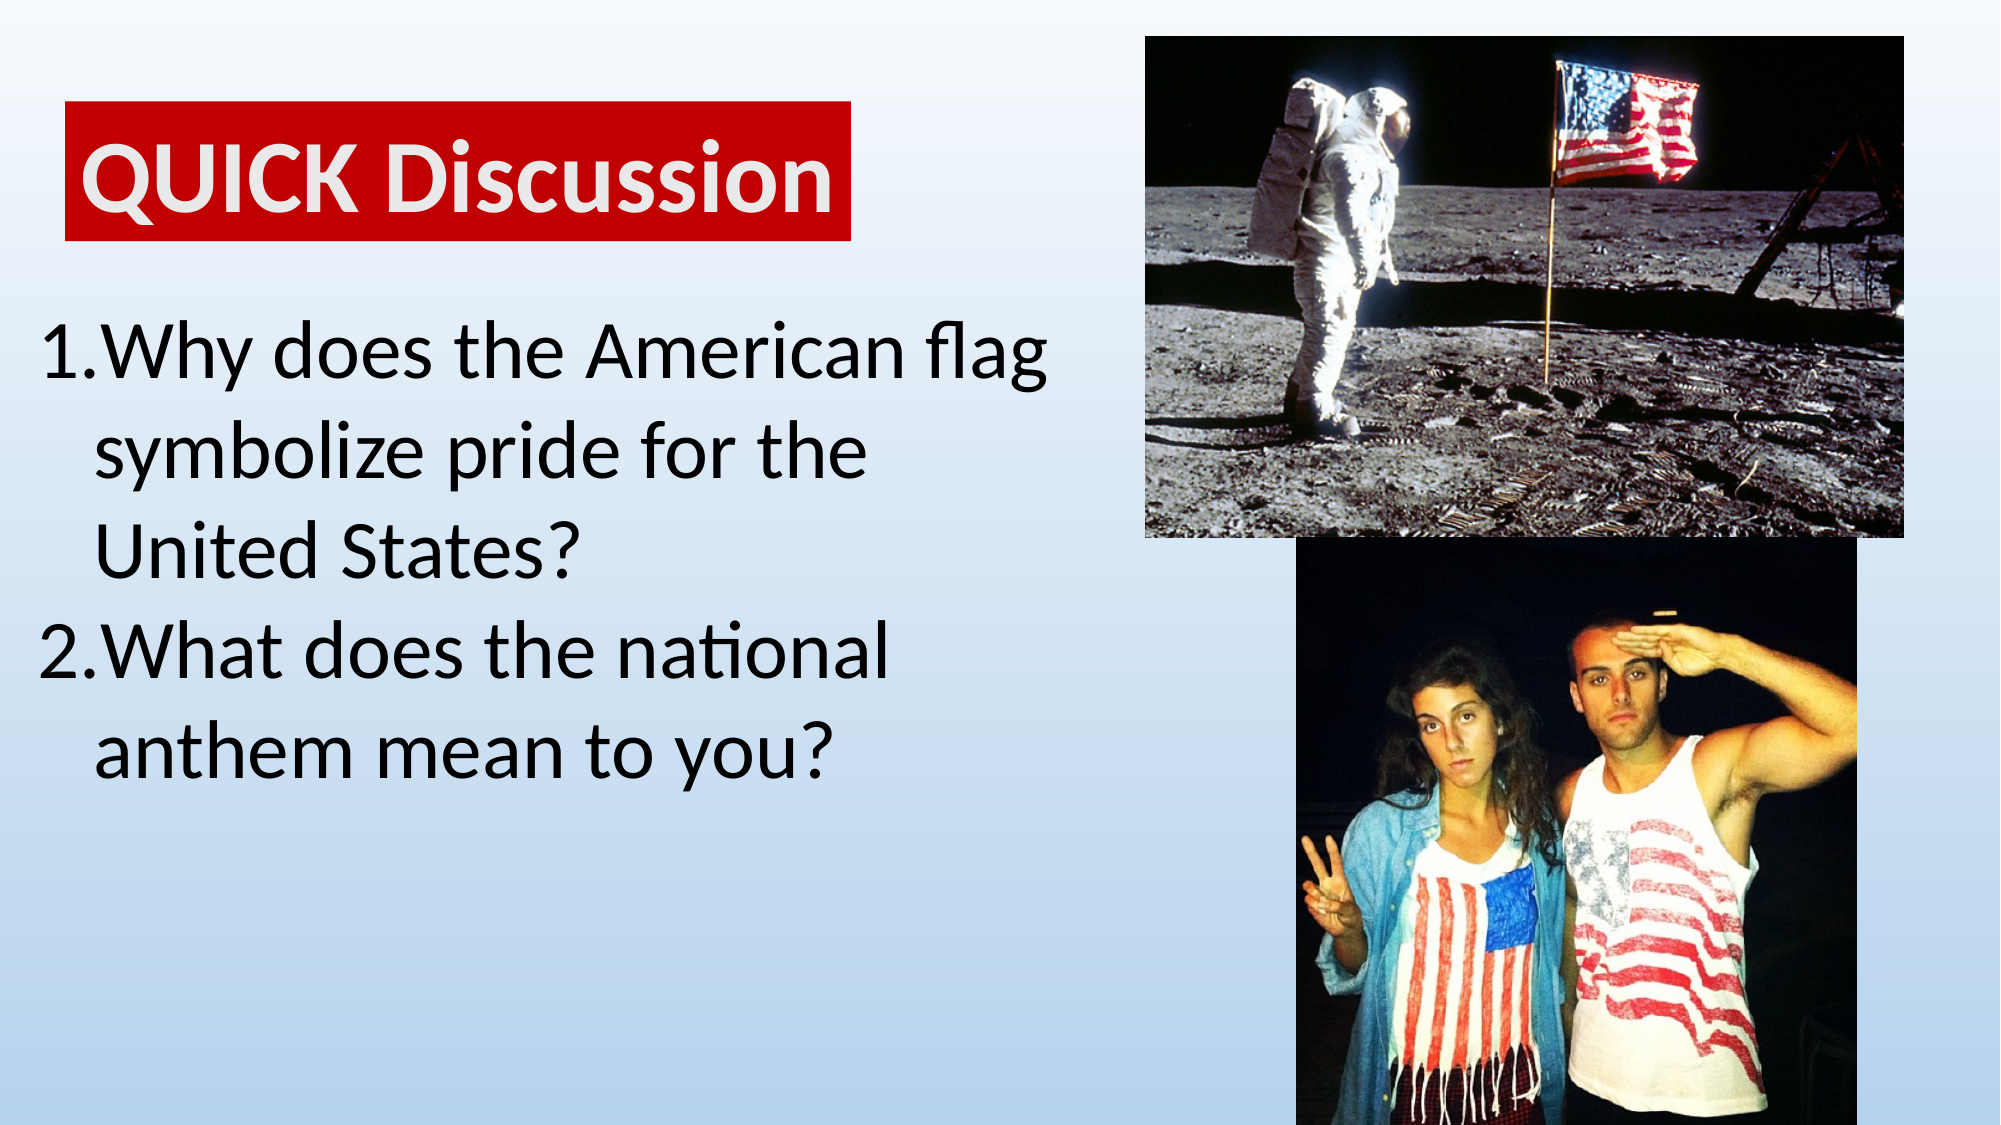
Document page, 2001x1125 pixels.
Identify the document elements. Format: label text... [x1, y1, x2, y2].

text_box QUICK Discussion [65, 101, 851, 242]
picture [1145, 36, 1904, 1125]
text_box Why does the American flag symbolize pride for the United States? What does the national anthem mean to you? [22, 187, 1075, 803]
